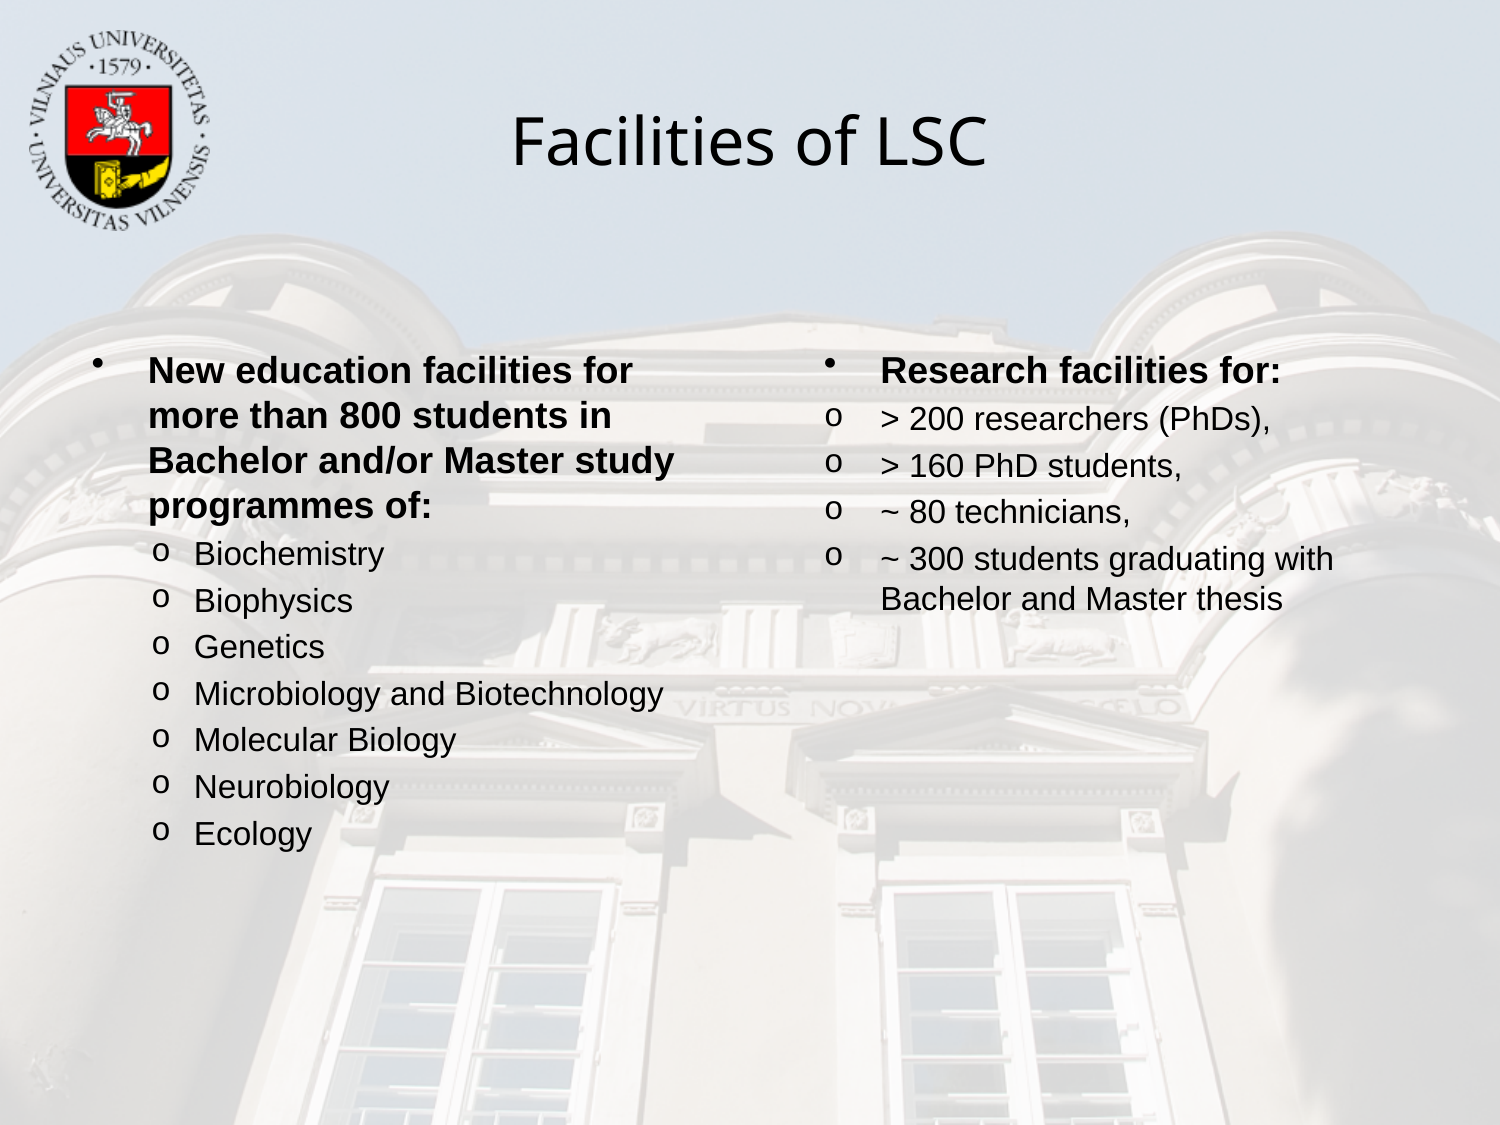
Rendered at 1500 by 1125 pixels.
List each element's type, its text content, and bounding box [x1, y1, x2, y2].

picture [0, 0, 1500, 1125]
list New education facilities for more than 800 students in Bachelor and/or Master study programmes of: Biochemistry Biophysics Genetics Microbiology and Biotechnology Molecular Biology Neurobiology Ecology [76, 338, 740, 1024]
title Facilities of LSC [75, 45, 1425, 233]
list Research facilities for: > 200 researchers (PhDs), > 160 PhD students, ~ 80 technicians, ~ 300 students graduating with Bachelor and Master thesis [809, 338, 1447, 987]
